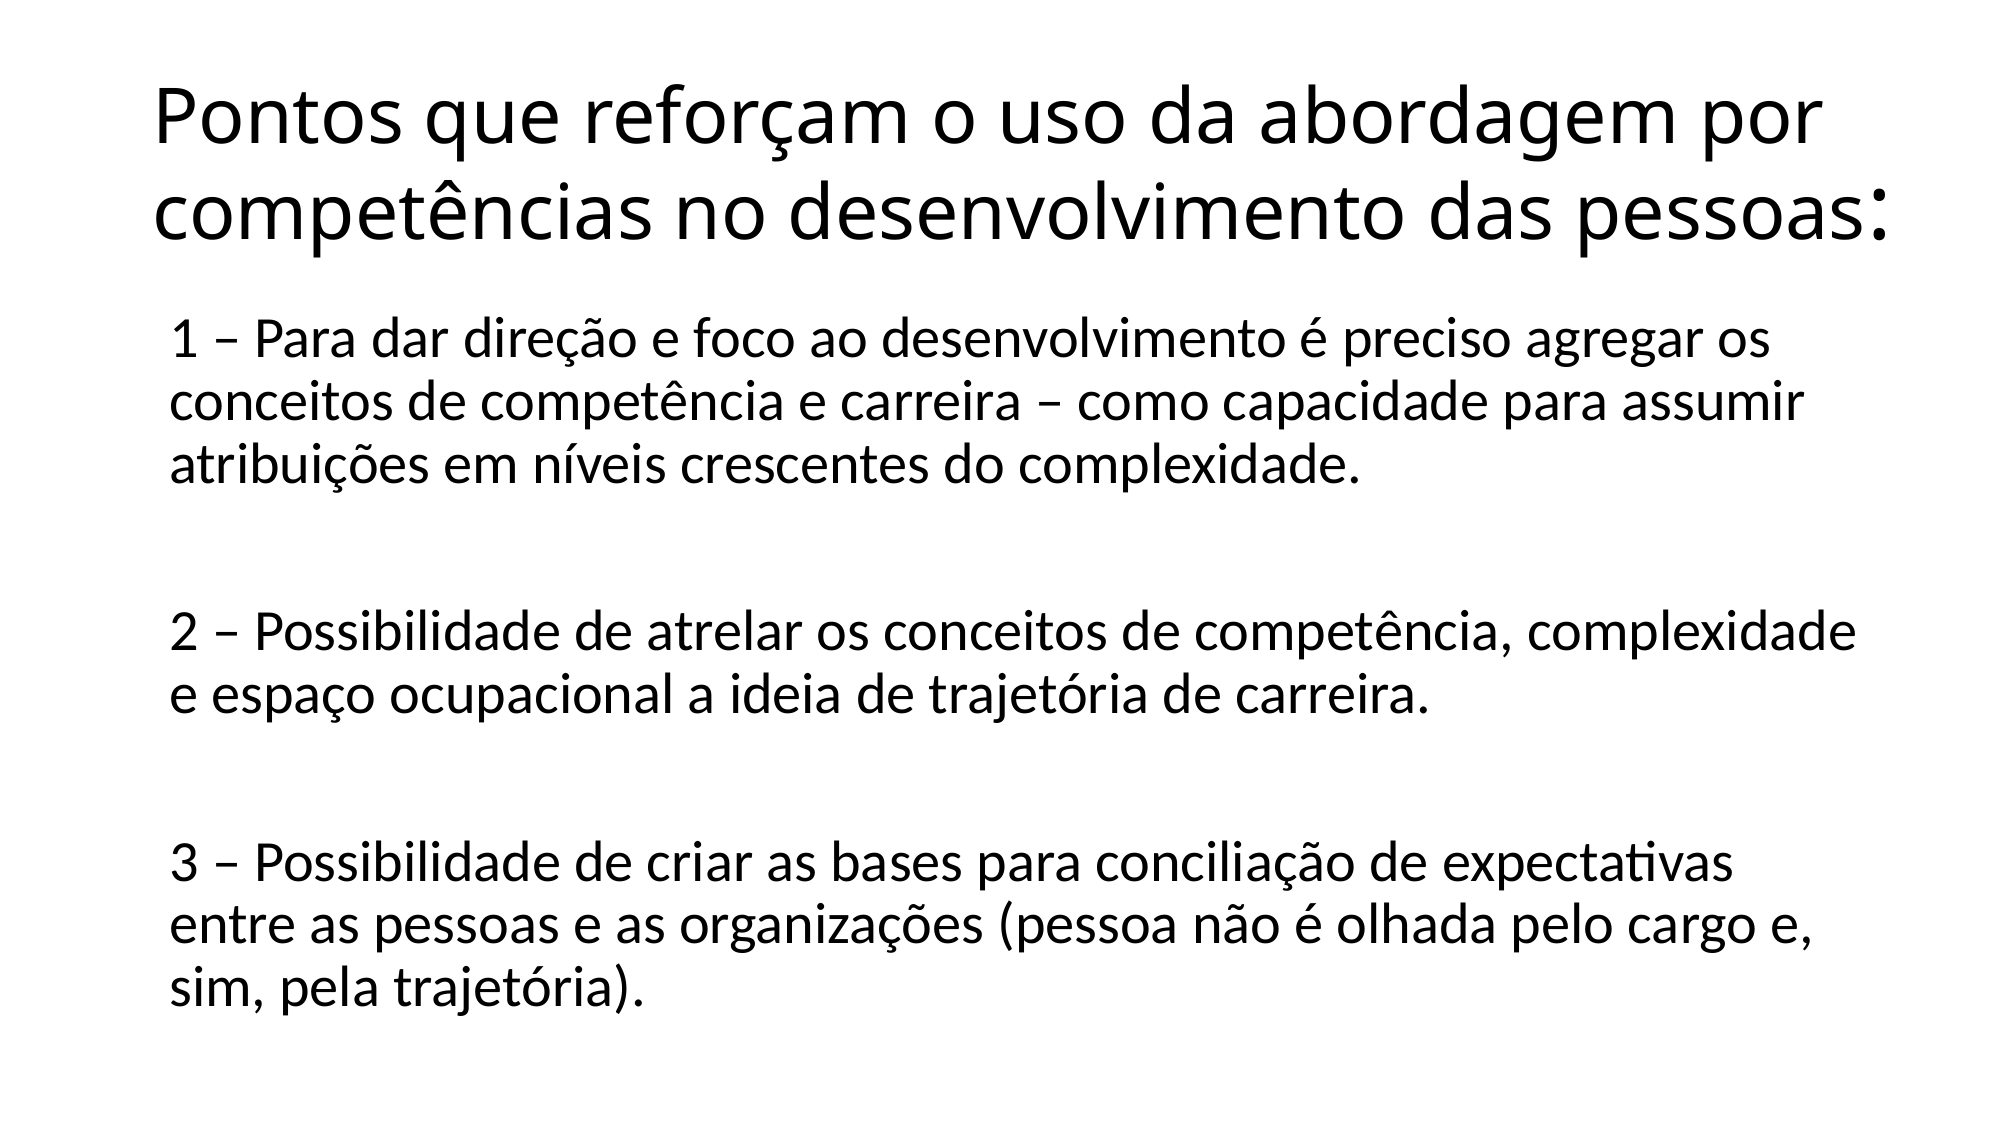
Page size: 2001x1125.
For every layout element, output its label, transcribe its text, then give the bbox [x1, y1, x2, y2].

list 1 – Para dar direção e foco ao desenvolvimento é preciso agregar os conceitos de competência e carreira – como capacidade para assumir atribuições em níveis crescentes do complexidade. 2 – Possibilidade de atrelar os conceitos de competência, complexidade e espaço ocupacional a ideia de trajetória de carreira. 3 – Possibilidade de criar as bases para conciliação de expectativas entre as pessoas e as organizações (pessoa não é olhada pelo cargo e, sim, pela trajetória). [154, 299, 1880, 1125]
title Pontos que reforçam o uso da abordagem por competências no desenvolvimento das pessoas: [137, 59, 1953, 278]
